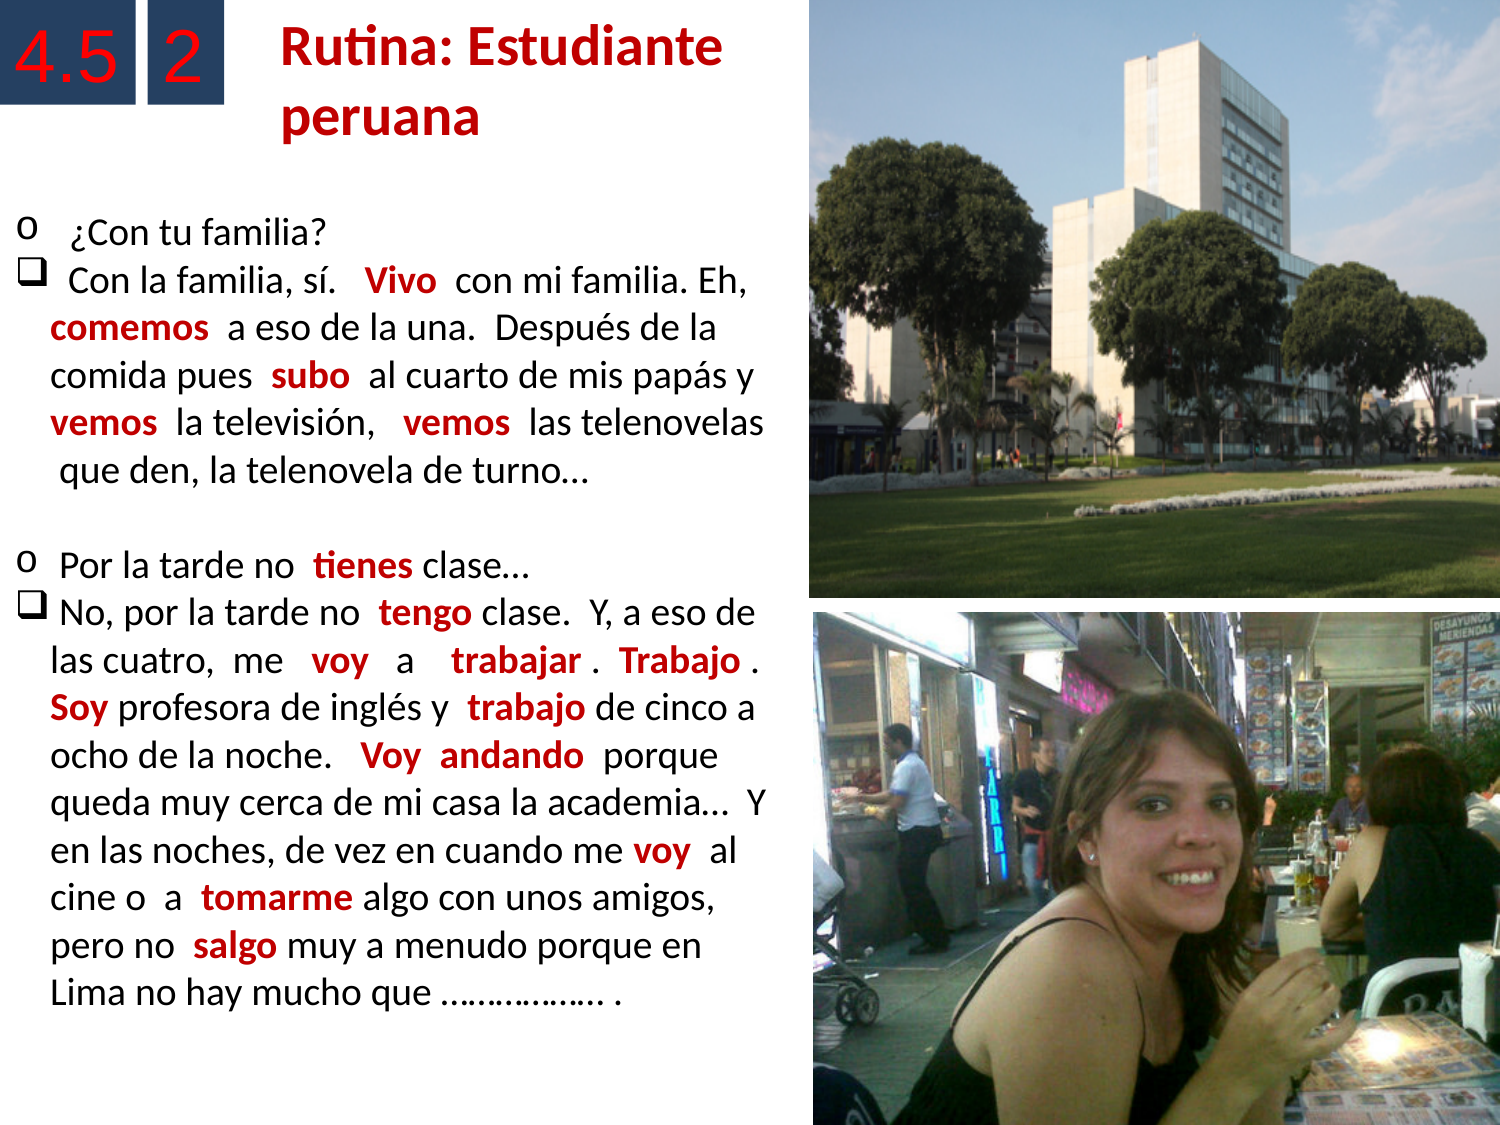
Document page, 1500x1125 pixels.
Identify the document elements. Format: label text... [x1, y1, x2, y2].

text_box 4.5 [0, 0, 136, 105]
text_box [808, 0, 1500, 1125]
text_box 2 [147, 0, 225, 105]
text_box ¿Con tu familia? Con la familia, sí. Vivo con mi familia. Eh, comemos a eso de la una. Después de la comida pues subo al cuarto de mis papás y vemos la televisión, vemos las telenovelas que den, la telenovela de turno… Por la tarde no tienes clase… No, por la tarde no tengo clase. Y, a eso de las cuatro, me voy a trabajar . Trabajo . Soy profesora de inglés y trabajo de cinco a ocho de la noche. Voy andando porque queda muy cerca de mi casa la academia… Y en las noches, de vez en cuando me voy al cine o a tomarme algo con unos amigos, pero no salgo muy a menudo porque en Lima no hay mucho que ……………… . [0, 196, 786, 1021]
text_box Rutina: Estudiante peruana [265, 0, 750, 155]
